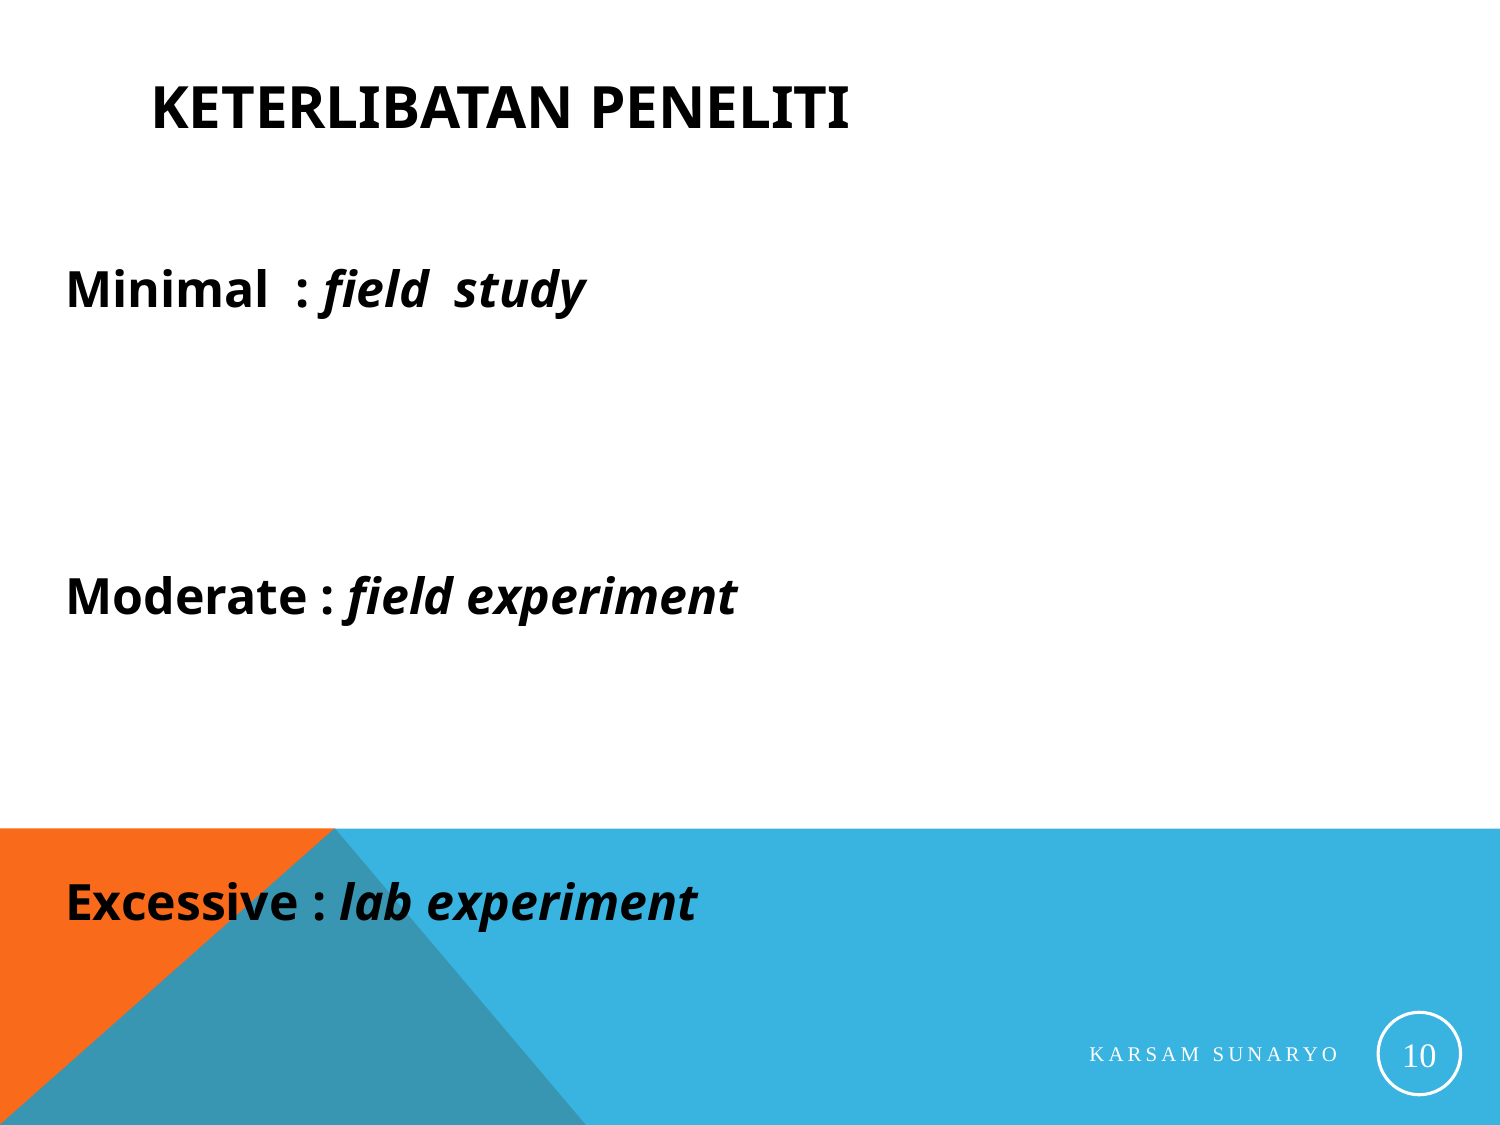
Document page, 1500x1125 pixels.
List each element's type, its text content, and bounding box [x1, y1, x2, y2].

slide_number 10 [1376, 1010, 1463, 1097]
title Keterlibatan Peneliti [135, 60, 1369, 150]
footer Karsam Sunaryo [577, 1031, 1352, 1076]
list Minimal : field study Moderate : field experiment Excessive : lab experiment [50, 249, 1500, 1094]
